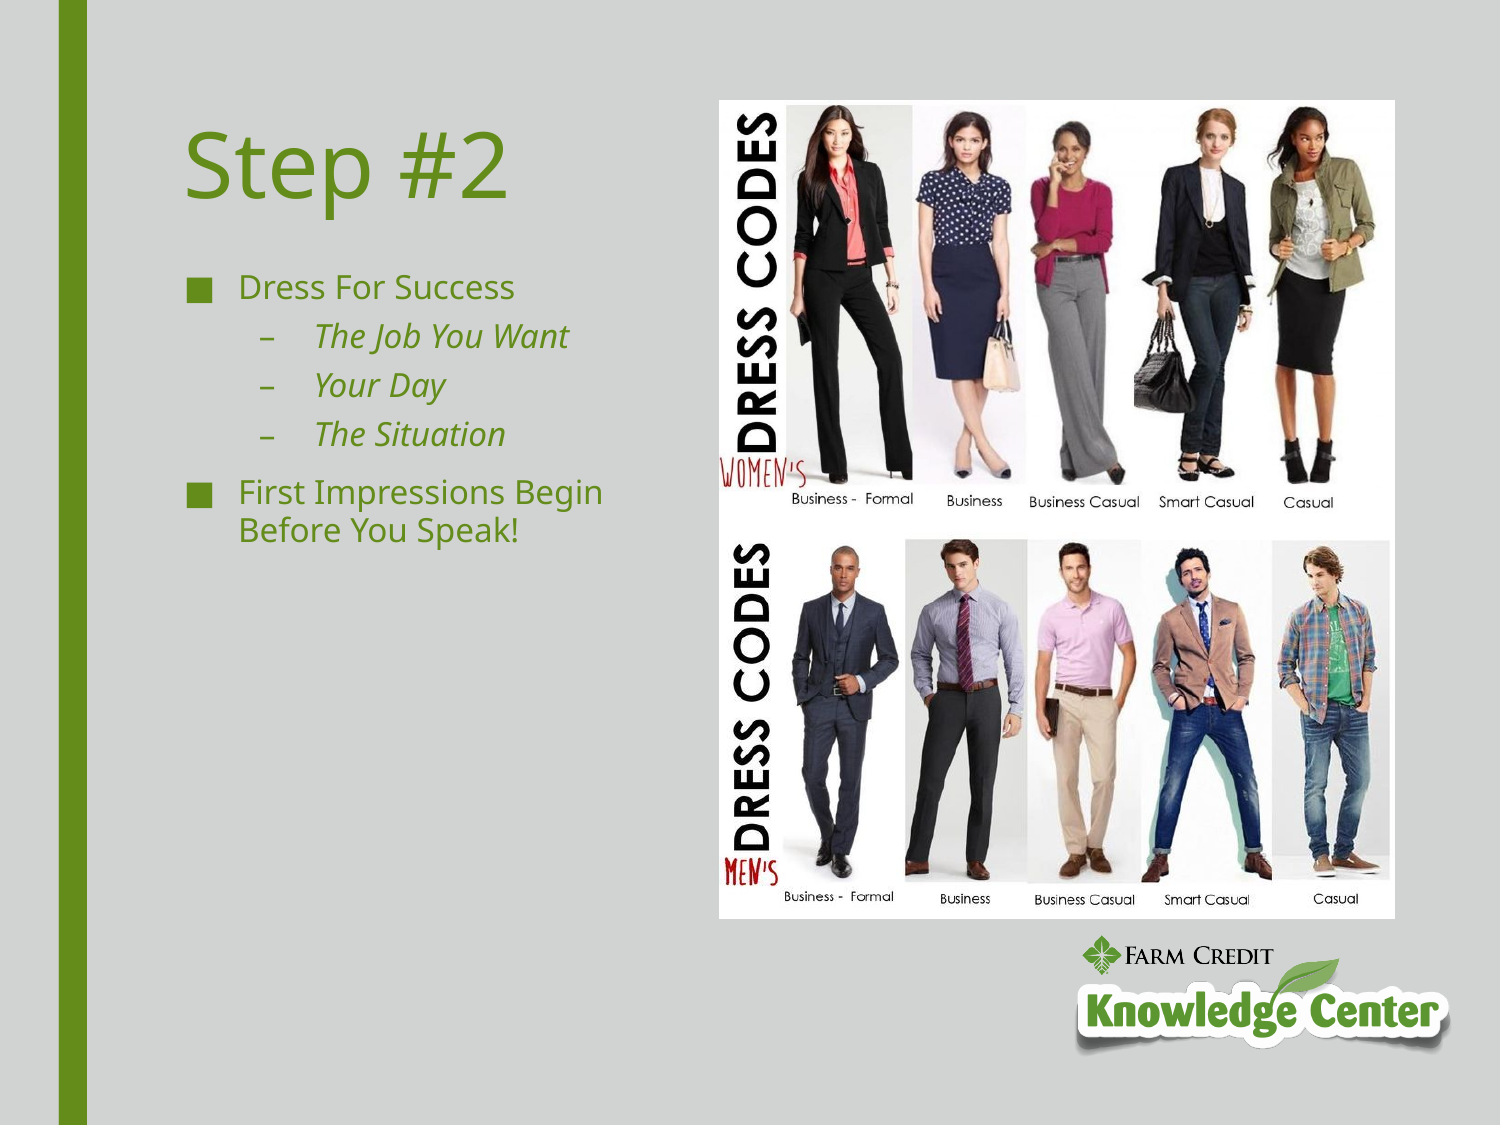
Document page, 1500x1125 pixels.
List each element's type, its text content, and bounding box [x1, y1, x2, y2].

list Dress For Success The Job You Want Your Day The Situation First Impressions Begin Before You Speak! [168, 261, 675, 564]
picture [719, 100, 1395, 919]
picture [1067, 935, 1460, 1059]
title Step #2 [168, 112, 719, 357]
